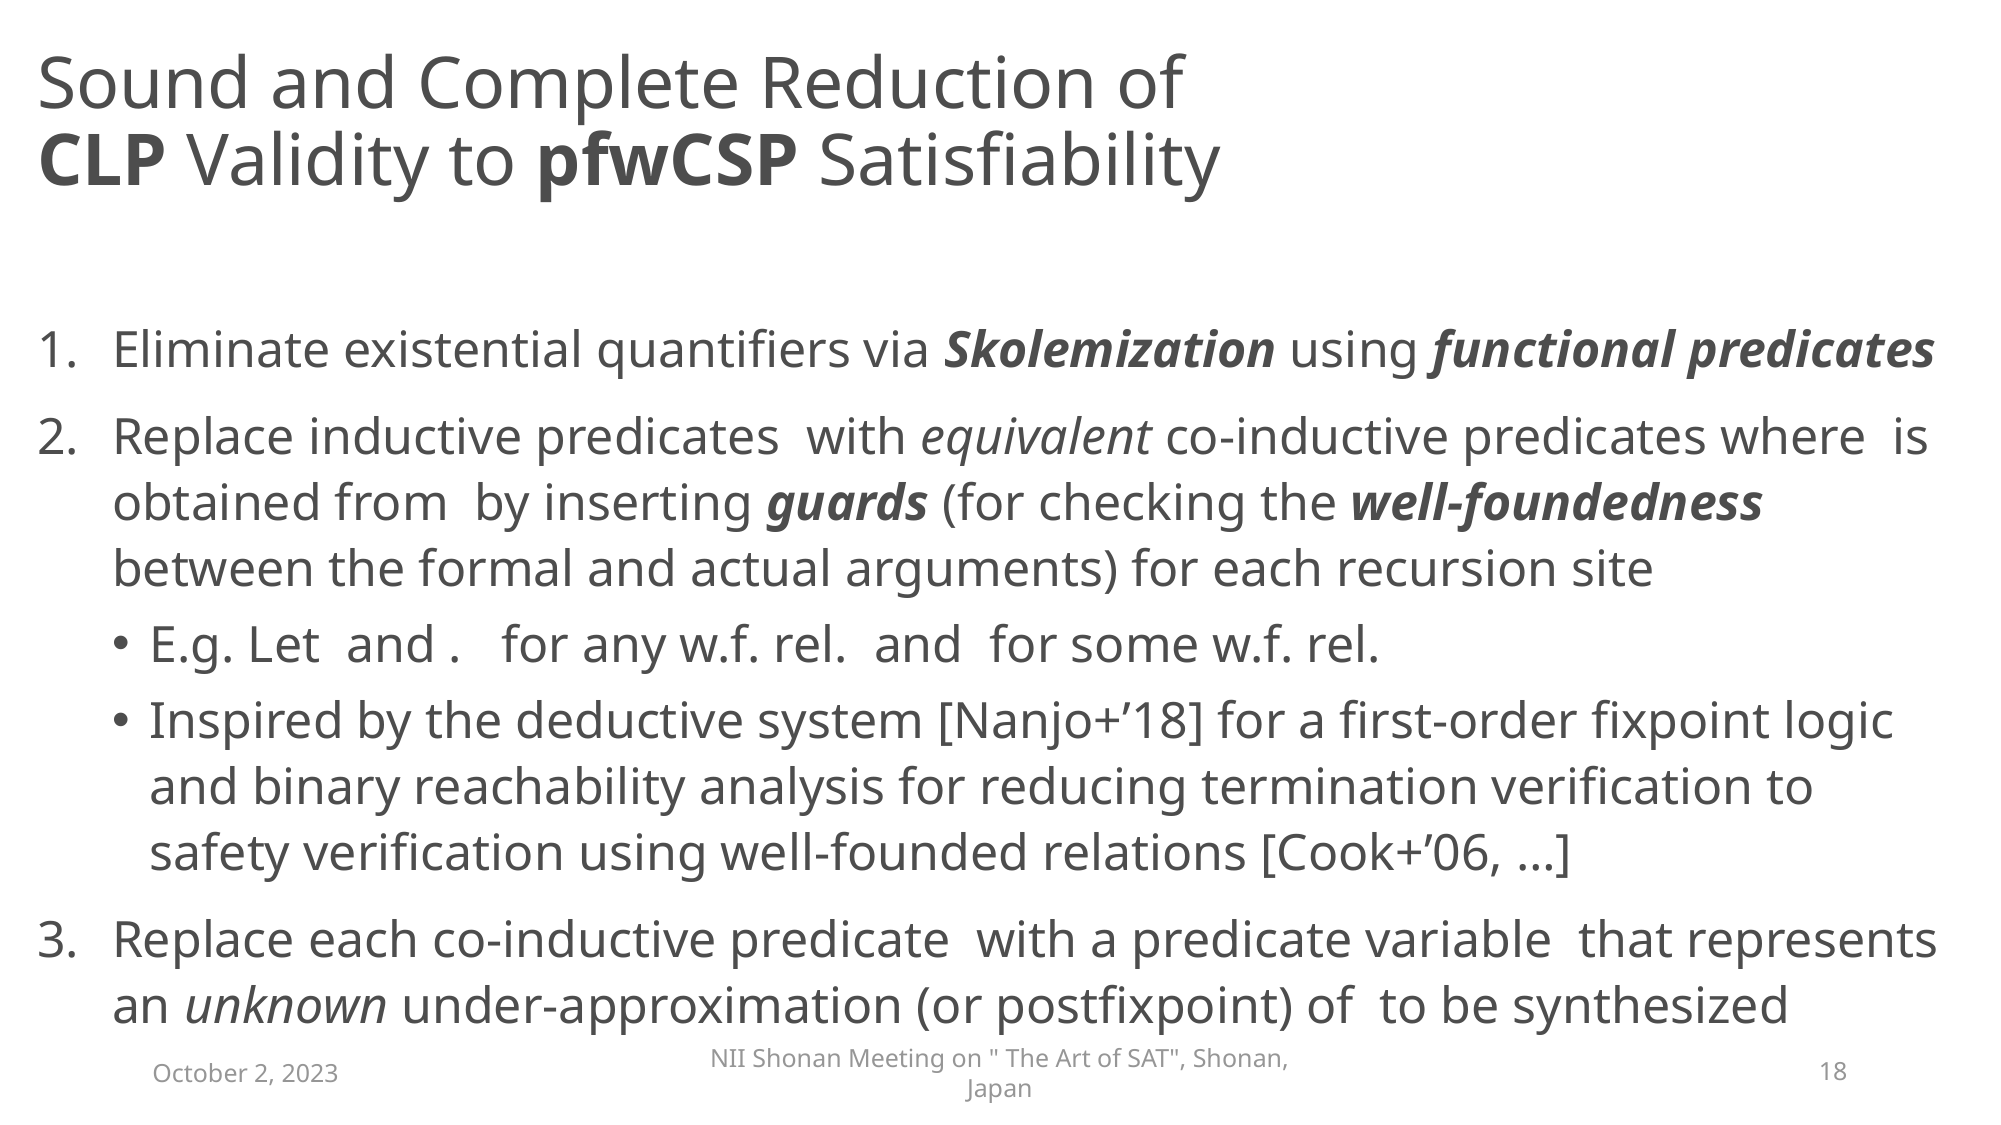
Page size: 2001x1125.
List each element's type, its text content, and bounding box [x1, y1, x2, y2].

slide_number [137, 1042, 588, 1103]
footer NII Shonan Meeting on " The Art of SAT", Shonan, Japan [662, 1042, 1338, 1103]
slide_number 18 [1412, 1042, 1863, 1103]
